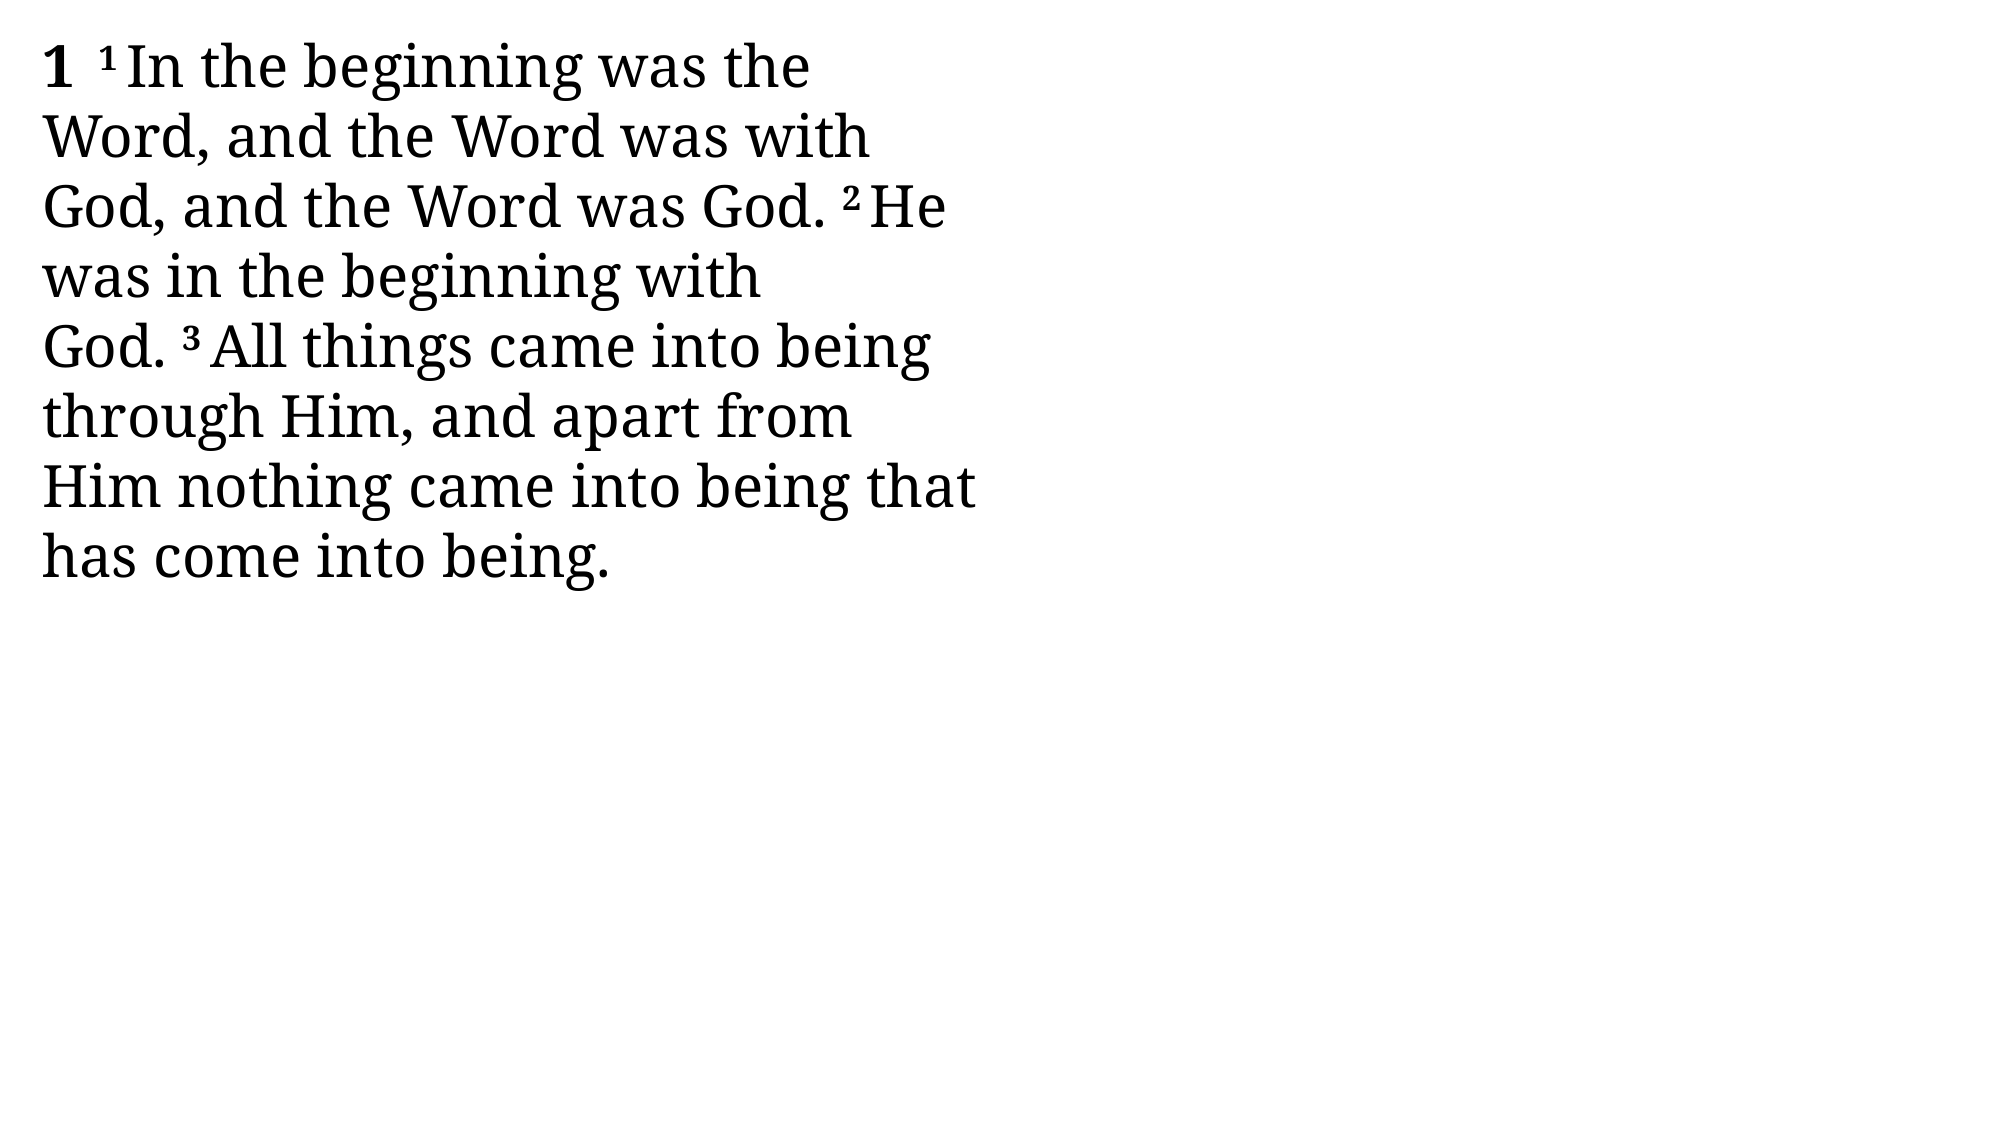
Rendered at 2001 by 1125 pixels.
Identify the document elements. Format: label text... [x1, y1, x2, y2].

text_box 1 1 In the beginning was the Word, and the Word was with God, and the Word was God. 2 He was in the beginning with God. 3 All things came into being through Him, and apart from Him nothing came into being that has come into being. [27, 22, 1000, 597]
